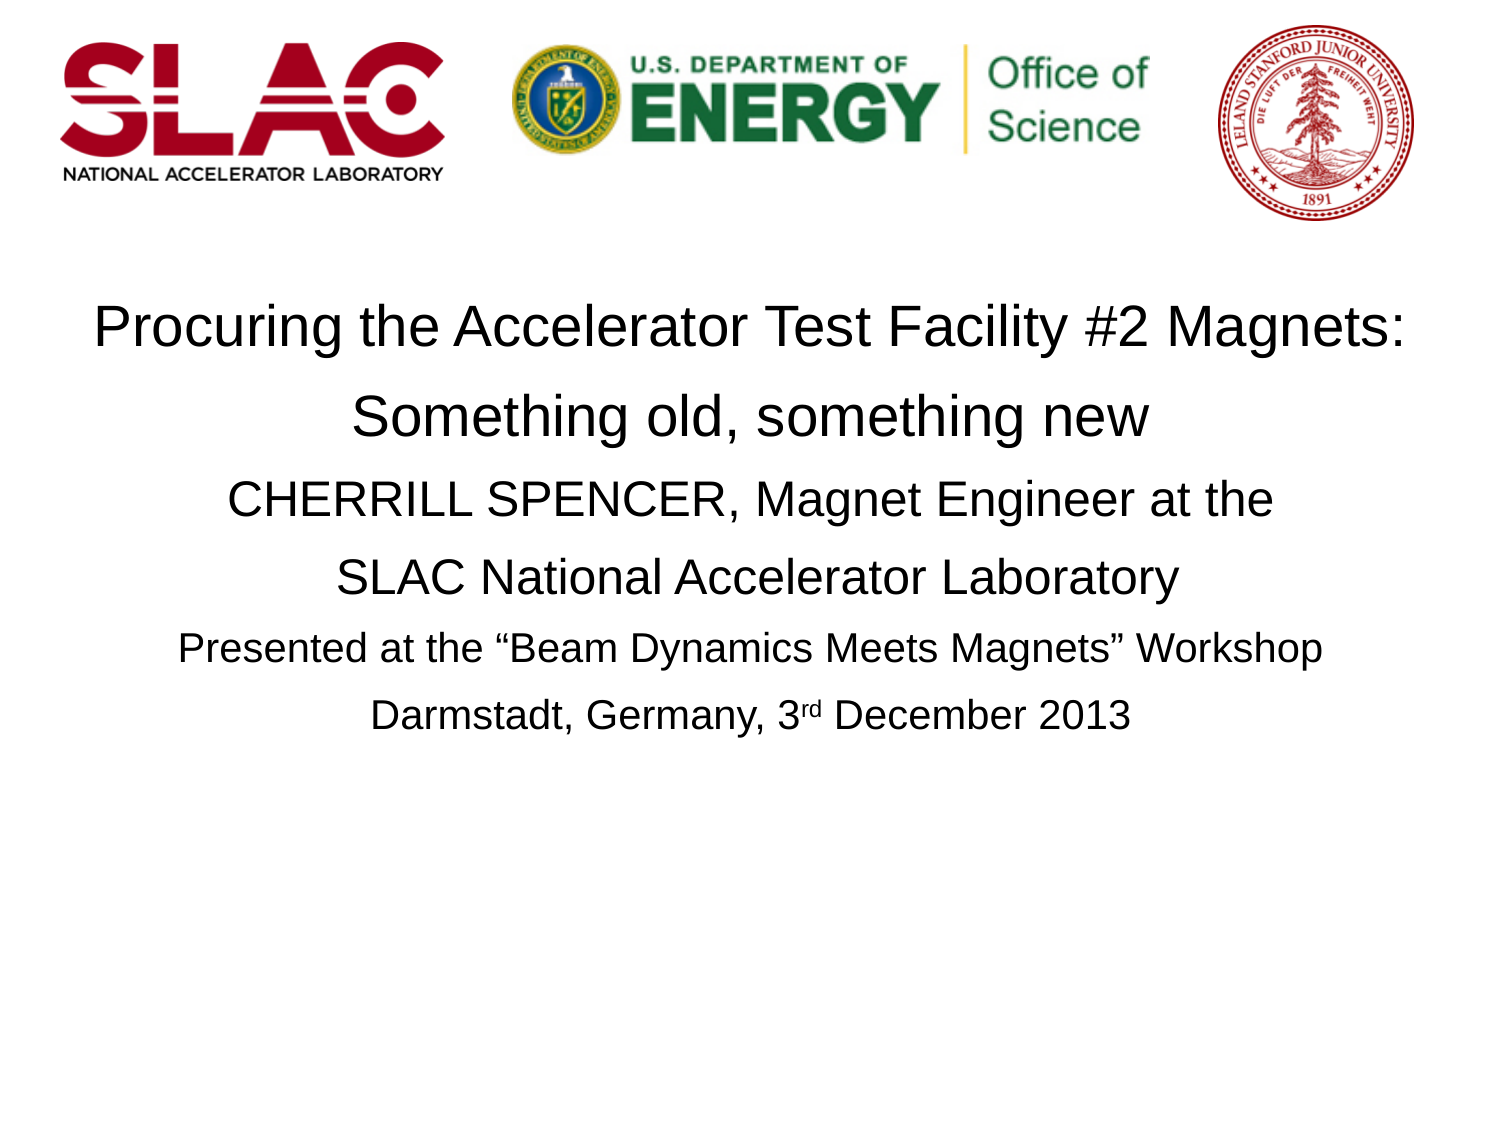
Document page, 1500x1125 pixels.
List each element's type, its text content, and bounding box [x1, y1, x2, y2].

picture [512, 44, 1150, 156]
title [87, 271, 1335, 377]
subtitle Procuring the Accelerator Test Facility #2 Magnets: Something old, something new CHERRILL SPENCER, Magnet Engineer at the SLAC National Accelerator Laboratory Presented at the “Beam Dynamics Meets Magnets” Workshop Darmstadt, Germany, 3rd December 2013 [91, 274, 1411, 899]
picture [60, 42, 445, 181]
picture [1218, 25, 1414, 221]
